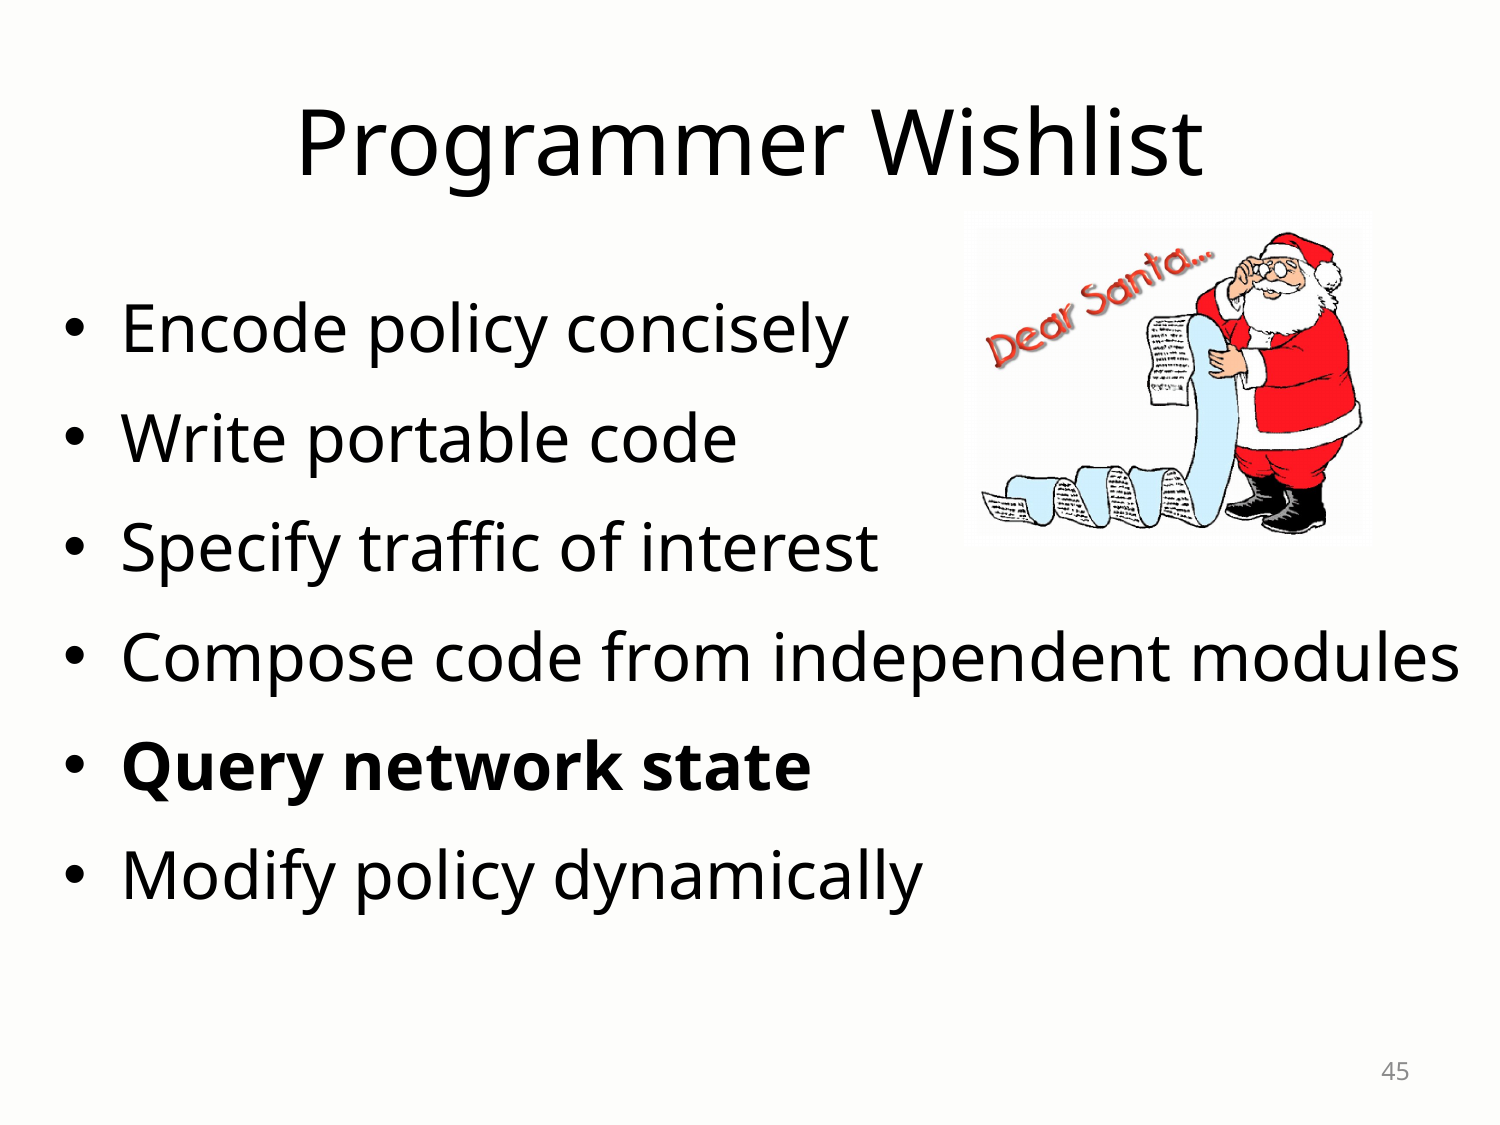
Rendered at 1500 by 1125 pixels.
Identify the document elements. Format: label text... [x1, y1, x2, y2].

list Encode policy concisely Write portable code Specify traffic of interest Compose code from independent modules Query network state Modify policy dynamically [48, 262, 1500, 1005]
slide_number 45 [1074, 1042, 1425, 1103]
picture [963, 211, 1373, 547]
title Programmer Wishlist [75, 45, 1425, 233]
